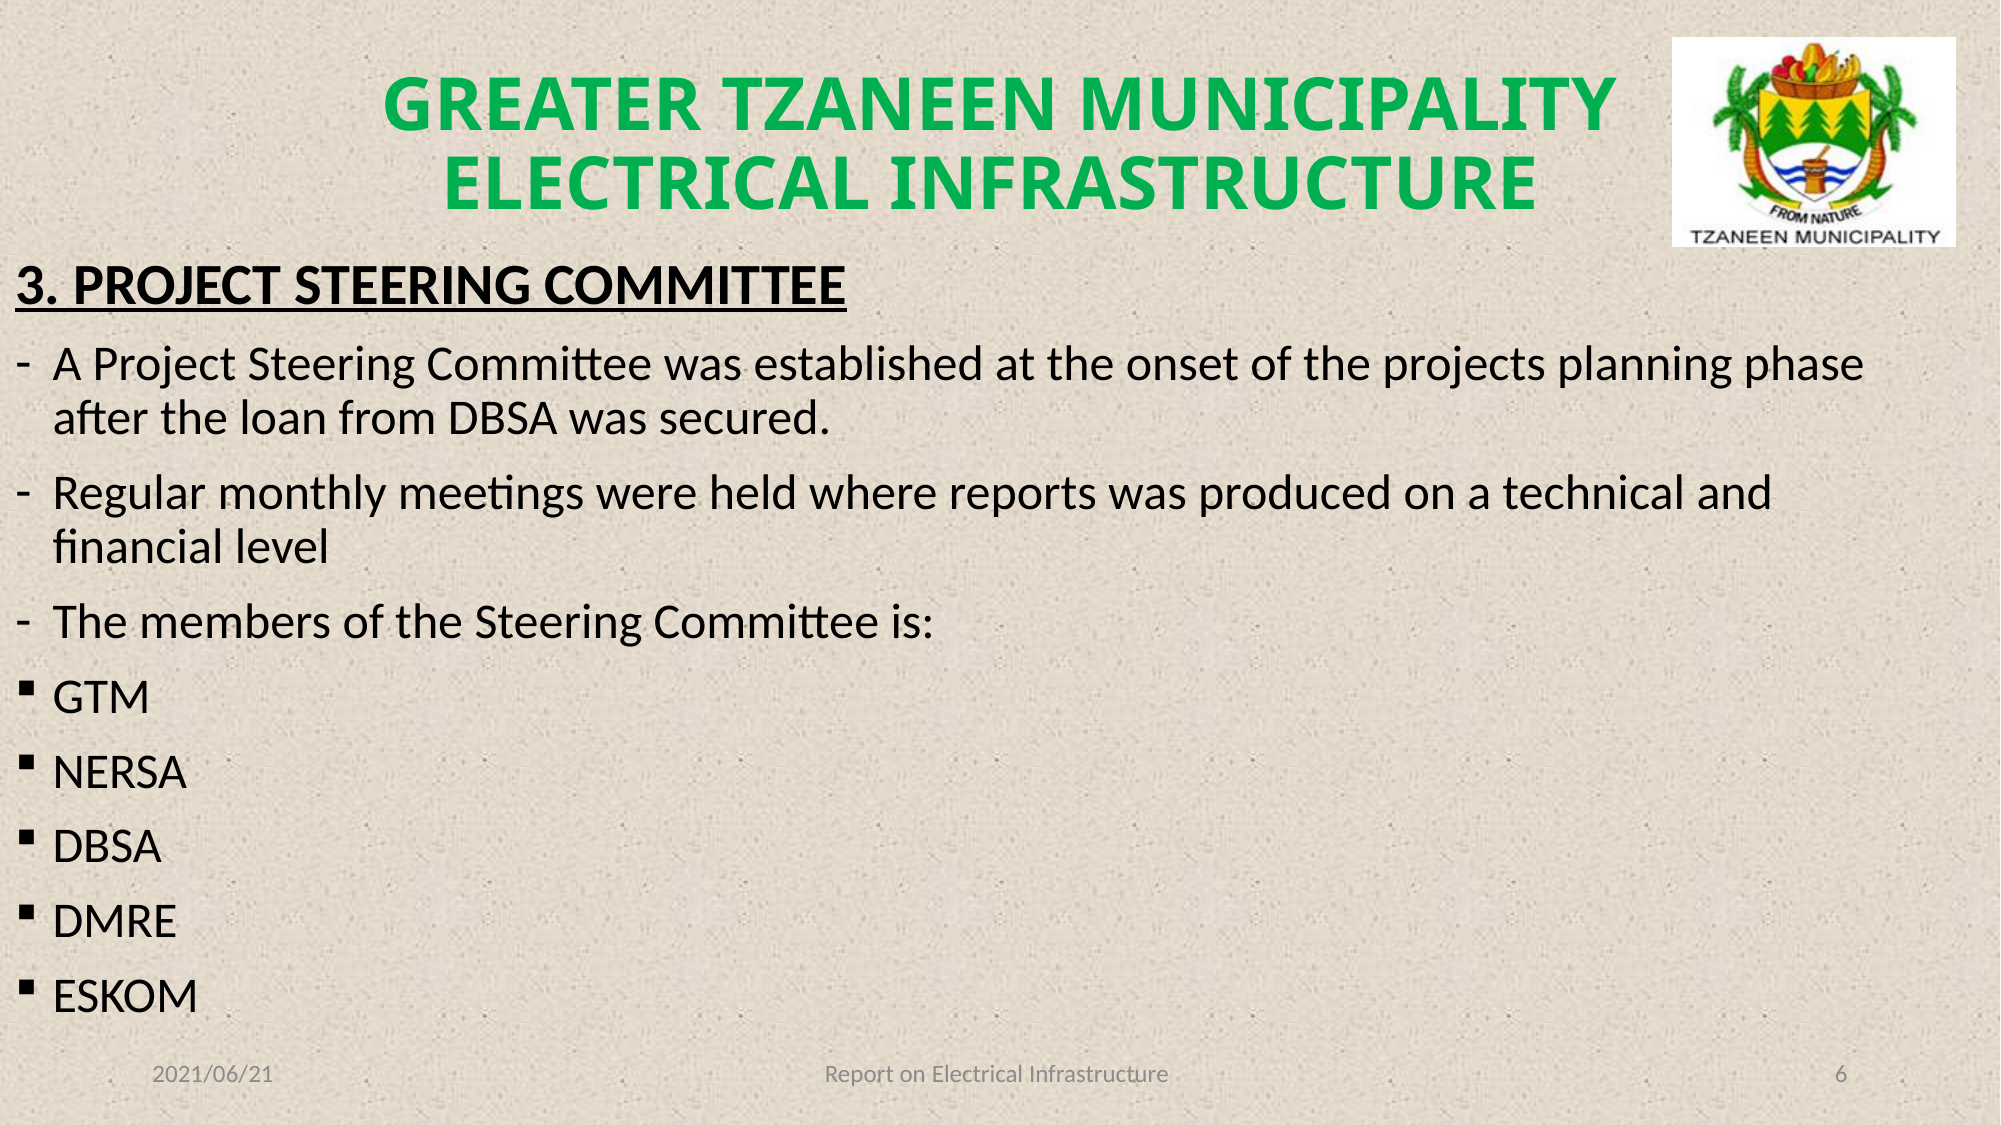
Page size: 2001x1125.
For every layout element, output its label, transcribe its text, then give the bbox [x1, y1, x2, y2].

list 3. PROJECT STEERING COMMITTEE A Project Steering Committee was established at the onset of the projects planning phase after the loan from DBSA was secured. Regular monthly meetings were held where reports was produced on a technical and financial level The members of the Steering Committee is: GTM NERSA DBSA DMRE ESKOM [0, 246, 1956, 1004]
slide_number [137, 1042, 588, 1103]
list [1671, 37, 1956, 247]
slide_number 6 [1412, 1042, 1863, 1103]
footer Report on Electrical Infrastructure [662, 1042, 1338, 1103]
picture [0, 0, 2001, 1125]
title GREATER TZANEEN MUNICIPALITY ELECTRICAL INFRASTRUCTURE [137, 59, 1671, 234]
